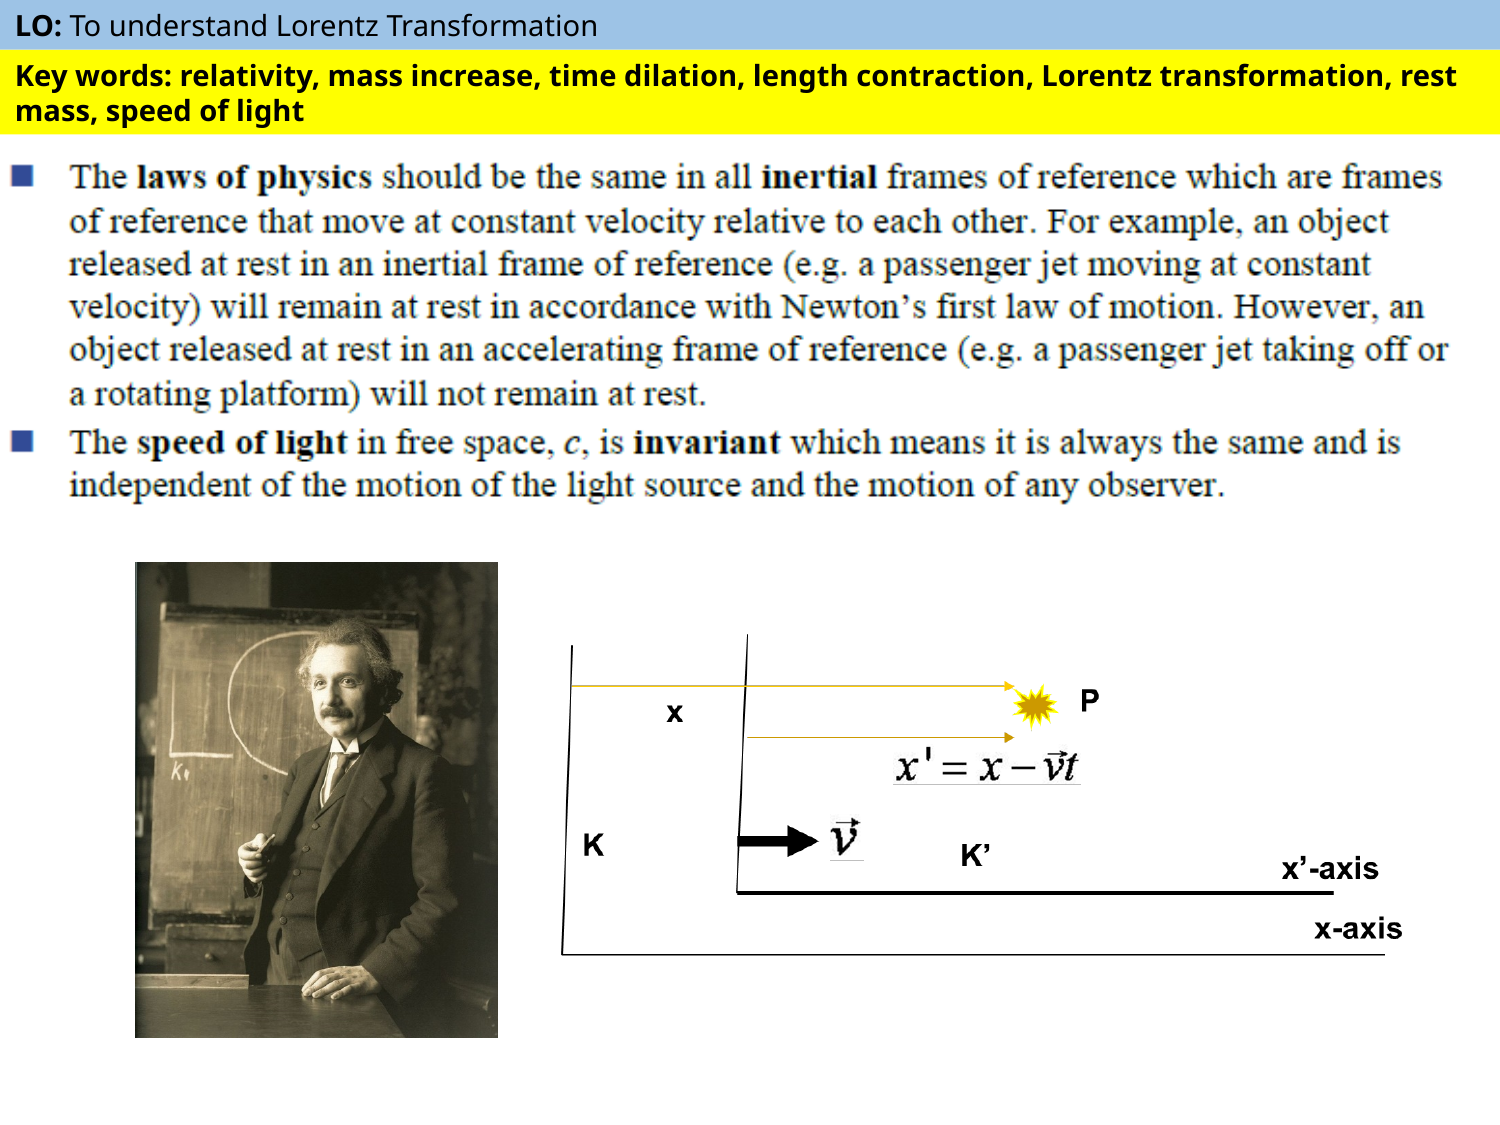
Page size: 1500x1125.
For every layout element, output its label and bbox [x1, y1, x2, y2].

picture [135, 562, 498, 1038]
picture [0, 148, 1468, 522]
picture [560, 633, 1422, 965]
